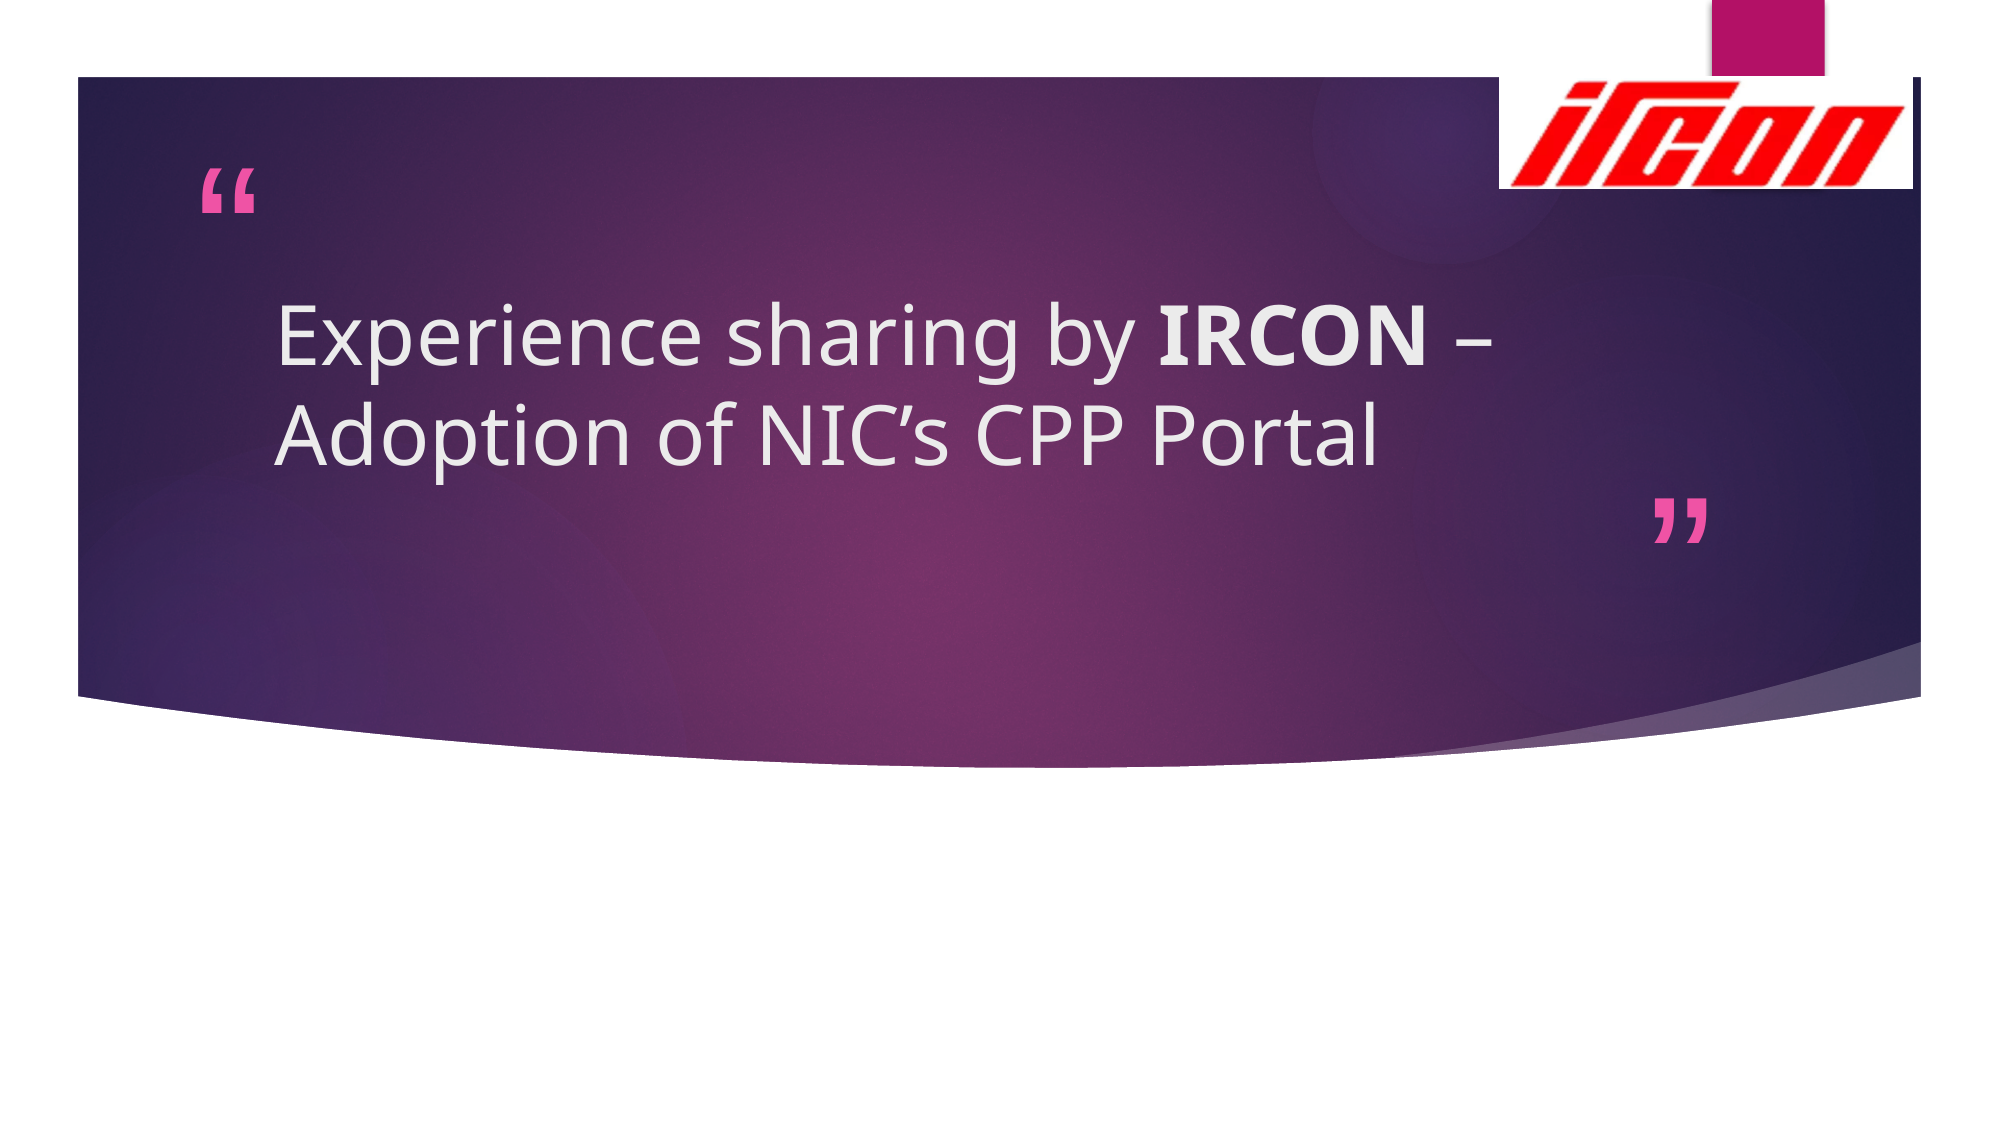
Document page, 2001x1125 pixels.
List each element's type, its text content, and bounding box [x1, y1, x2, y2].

title Experience sharing by IRCON – Adoption of NIC’s CPP Portal [259, 161, 1647, 604]
picture [1499, 75, 1913, 189]
